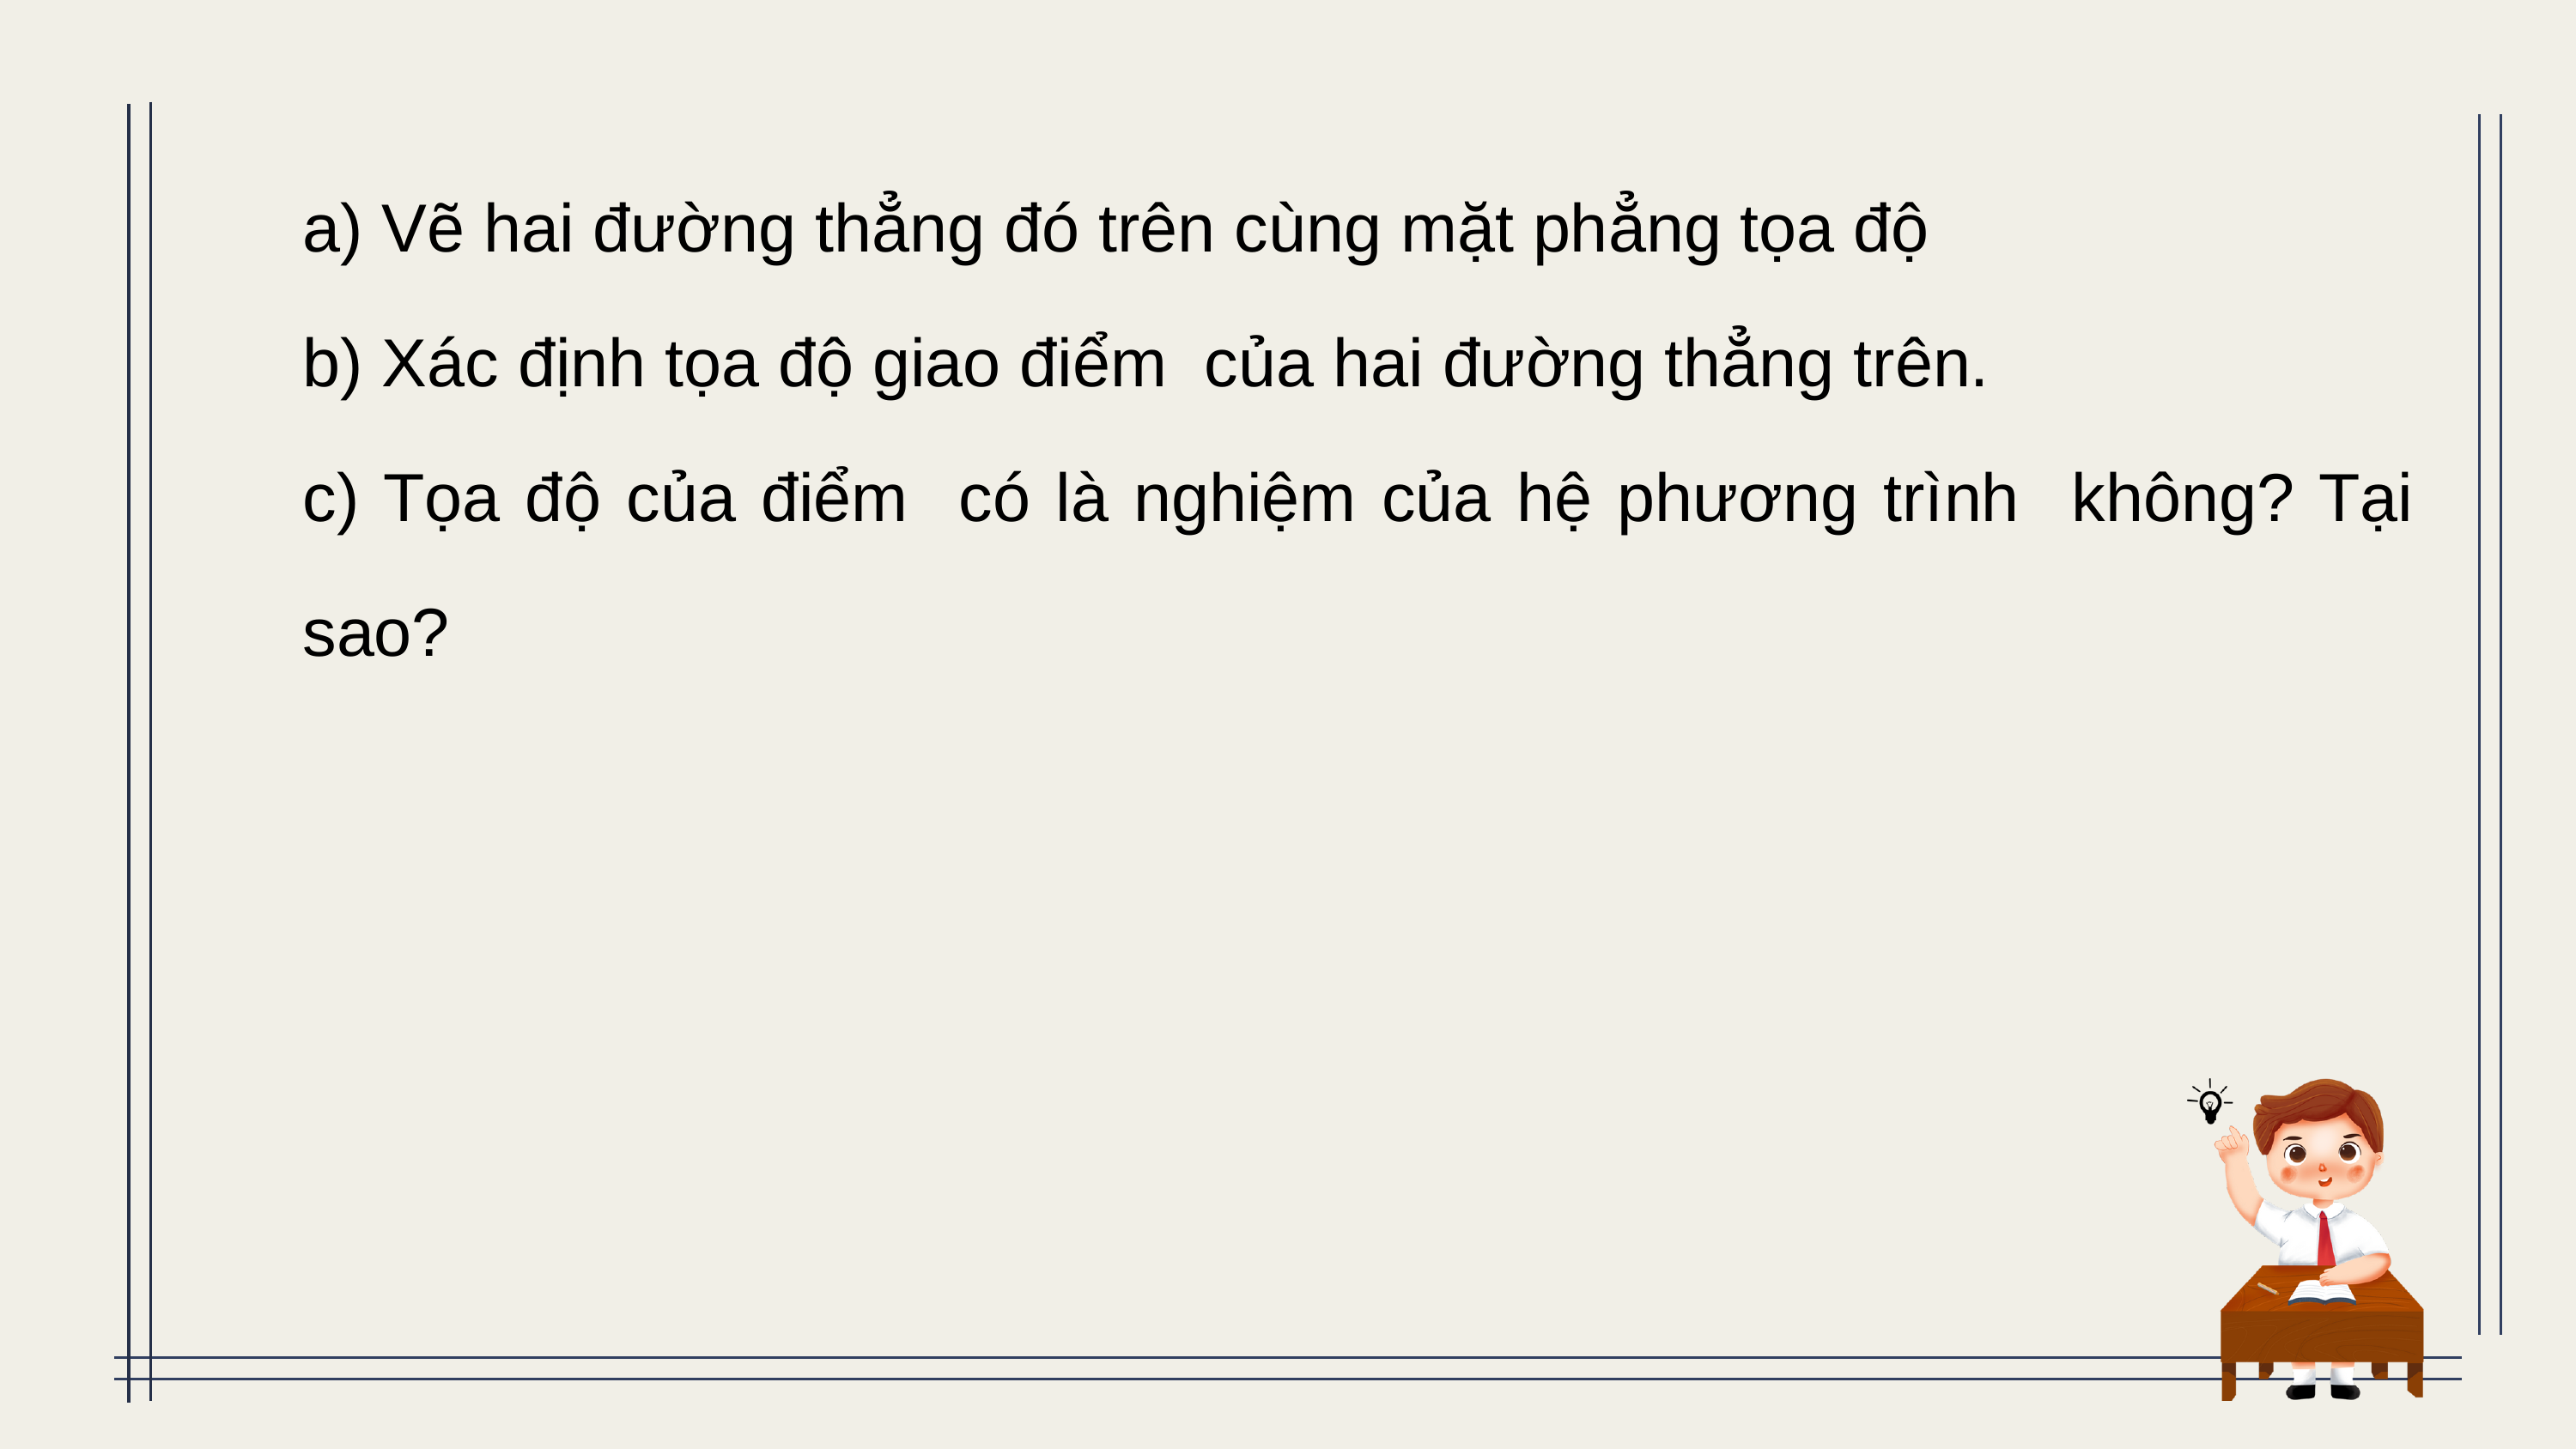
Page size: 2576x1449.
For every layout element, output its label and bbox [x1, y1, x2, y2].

picture [2187, 1078, 2427, 1401]
text_box [128, 101, 152, 1404]
